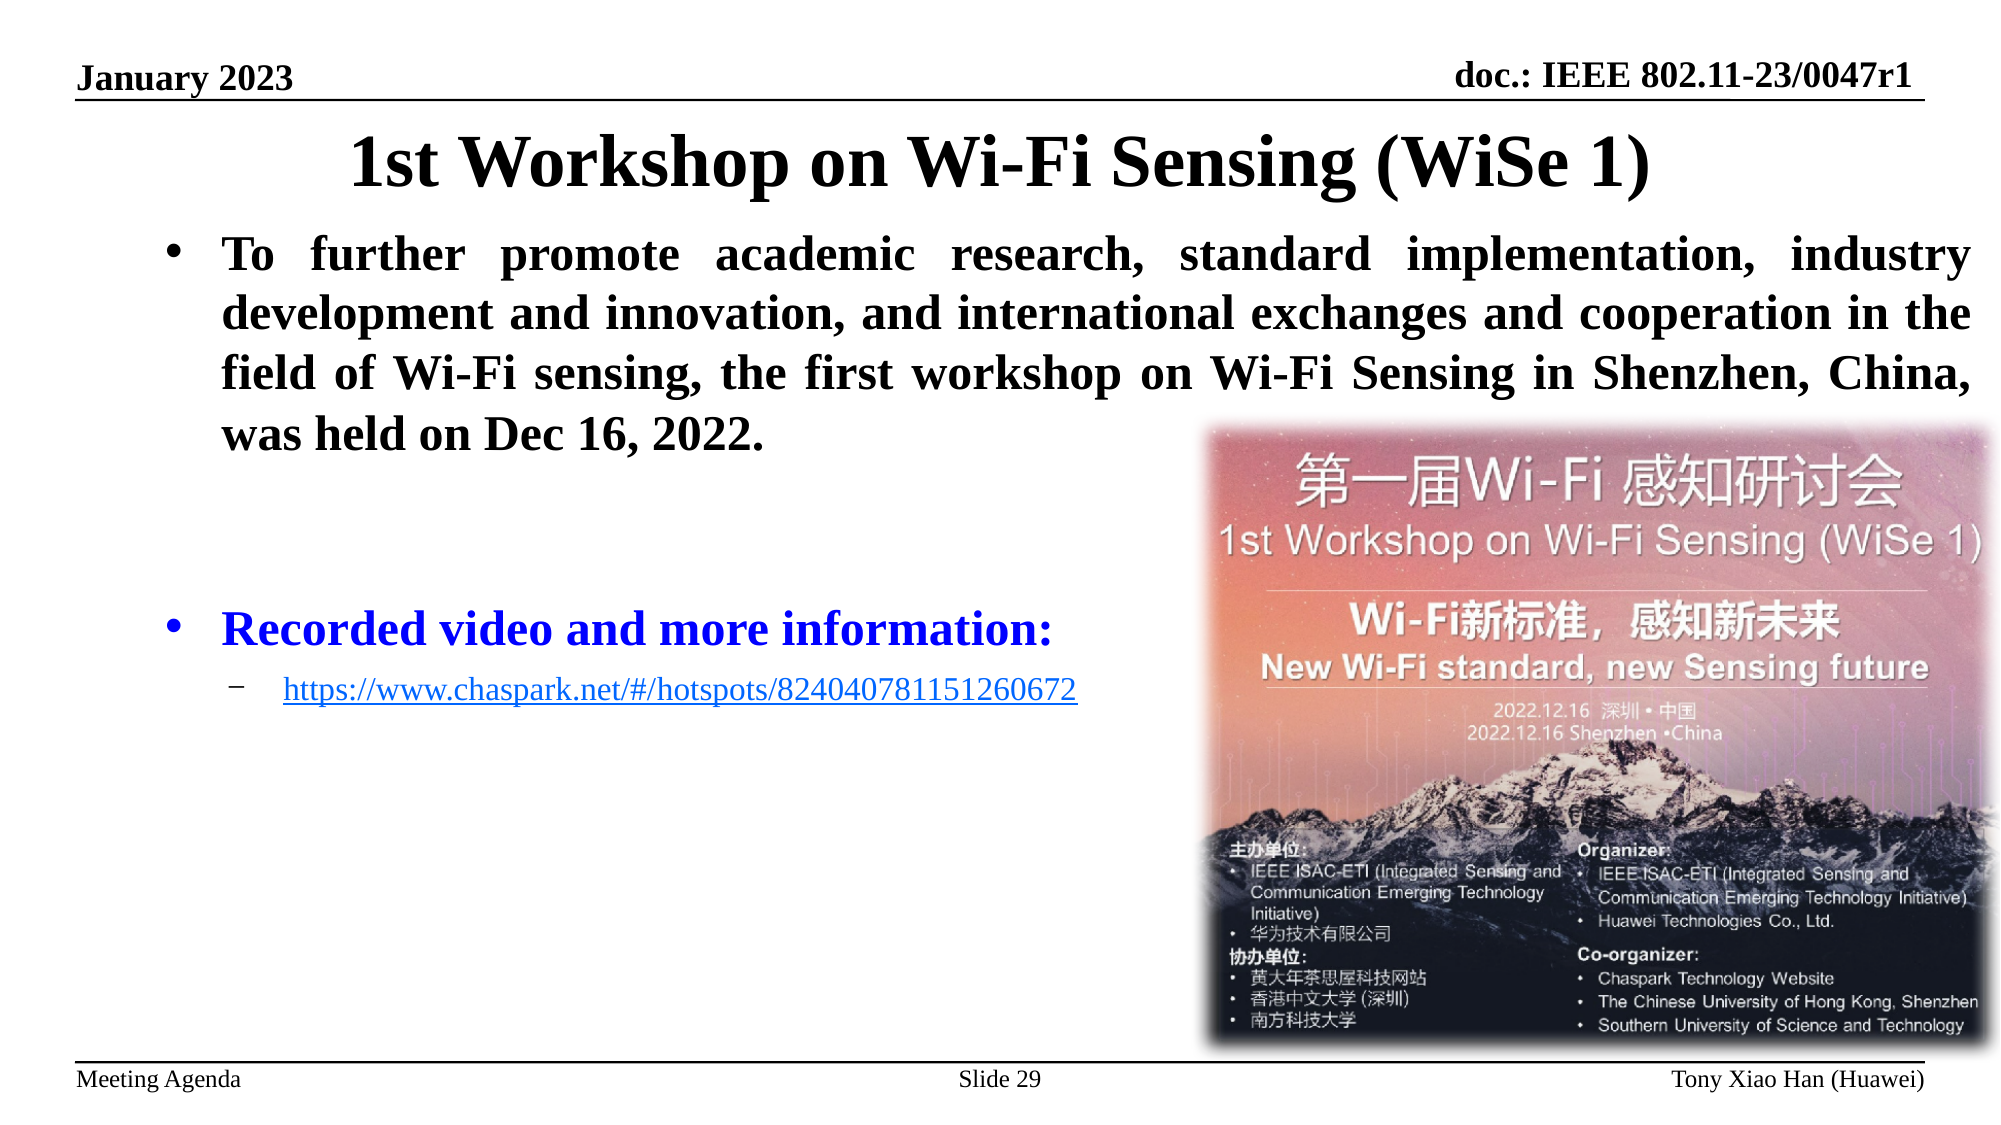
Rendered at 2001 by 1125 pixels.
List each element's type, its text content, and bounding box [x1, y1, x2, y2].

list Recorded video and more information: https://www.chaspark.net/#/hotspots/824040781151260672 [150, 587, 1185, 1050]
text_box To further promote academic research, standard implementation, industry development and innovation, and international exchanges and cooperation in the field of Wi-Fi sensing, the first workshop on Wi-Fi Sensing in Shenzhen, China, was held on Dec 16, 2022. [150, 212, 1988, 476]
title 1st Workshop on Wi-Fi Sensing (WiSe 1) [150, 112, 1850, 200]
picture [1190, 412, 2000, 1063]
